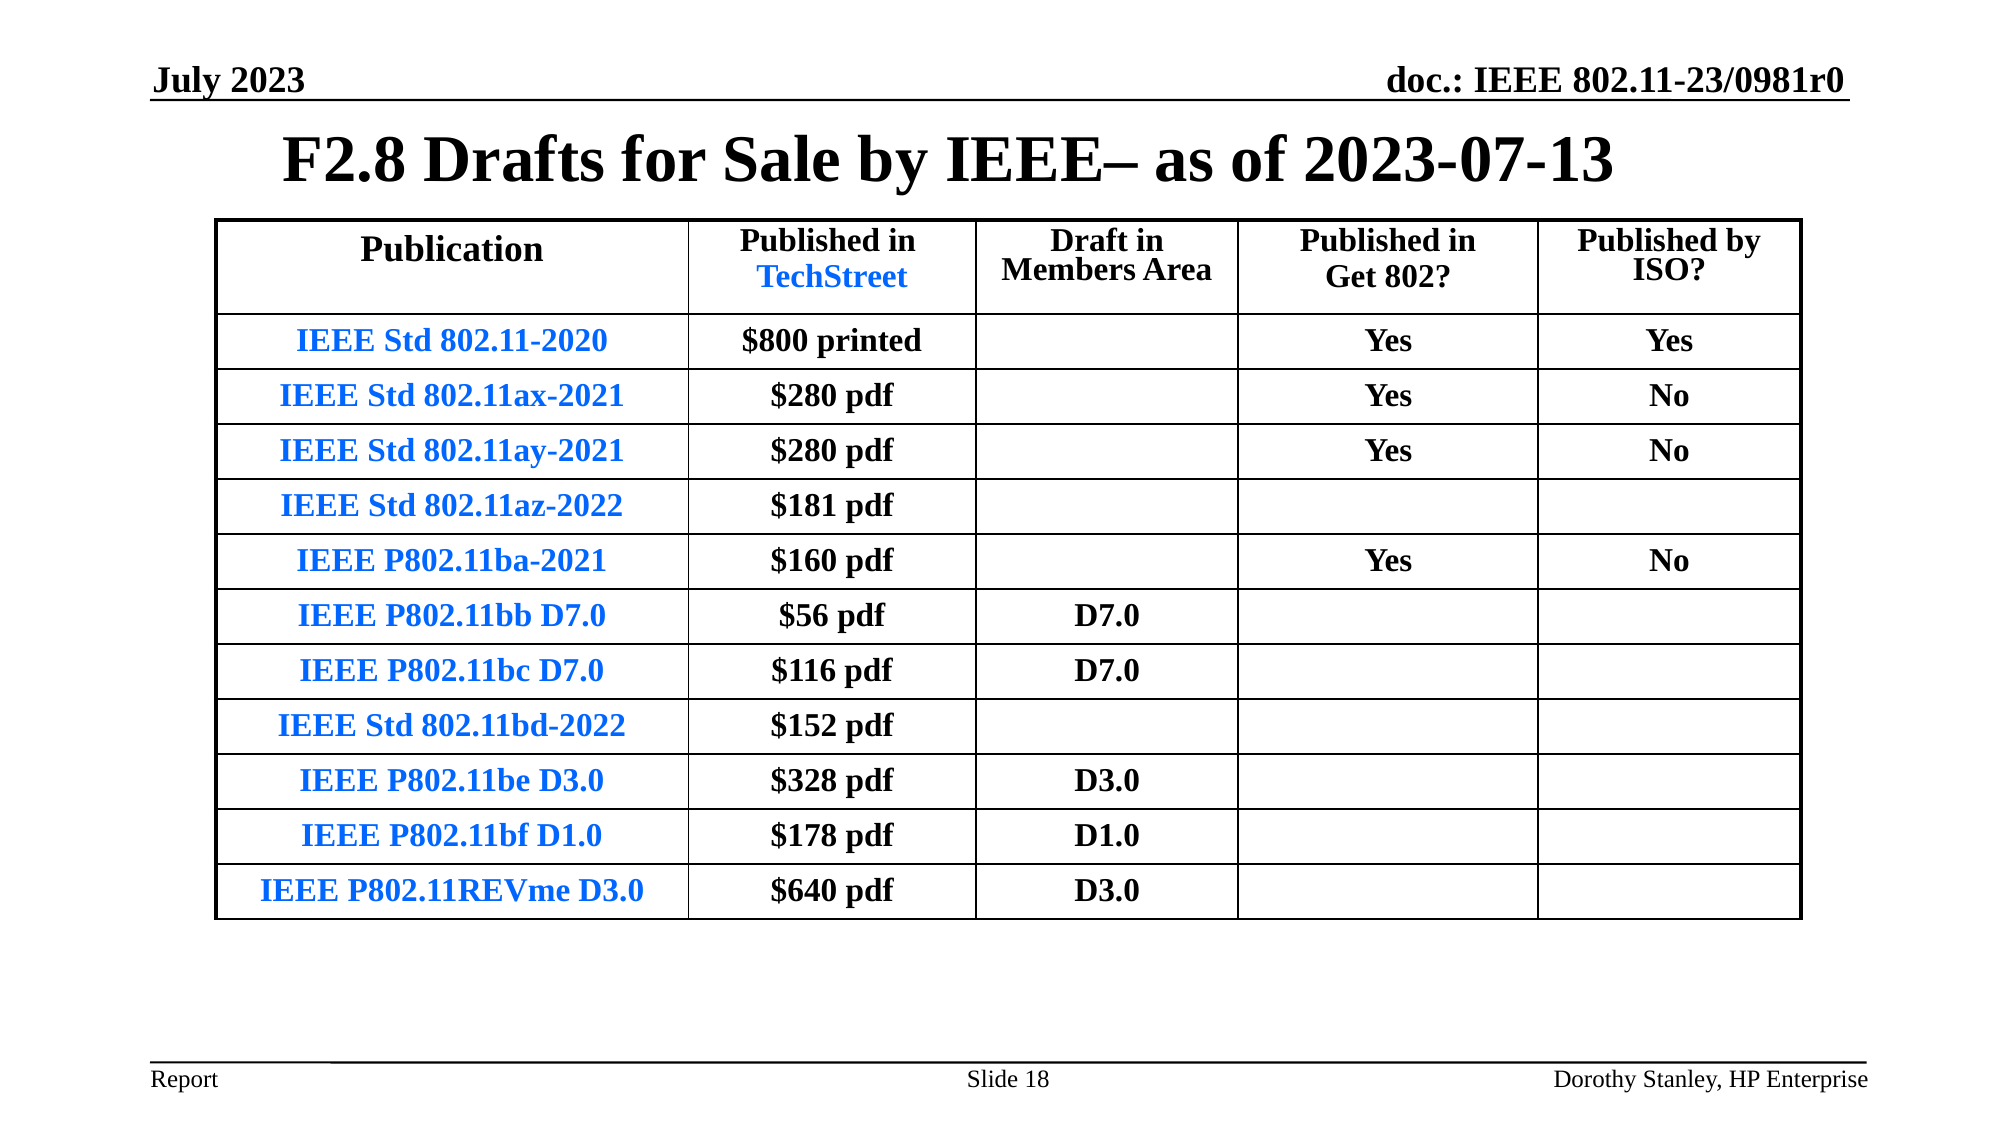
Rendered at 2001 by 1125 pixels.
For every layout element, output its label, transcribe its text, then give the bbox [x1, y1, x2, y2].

table_cell IEEE P802.11bb D7.0 [218, 590, 688, 643]
table_cell [977, 535, 1237, 588]
table_cell $280 pdf [689, 425, 975, 478]
table_cell $160 pdf [689, 535, 975, 588]
table_cell [1539, 755, 1799, 808]
table_cell Yes [1239, 425, 1537, 478]
table_cell IEEE Std 802.11ay-2021 [218, 425, 688, 478]
table_cell D1.0 [977, 810, 1237, 863]
table_cell $152 pdf [689, 700, 975, 753]
table_cell $328 pdf [689, 755, 975, 808]
table_cell Yes [1239, 315, 1537, 368]
table_cell D7.0 [977, 645, 1237, 698]
table_header Publication [218, 222, 688, 313]
table_cell D3.0 [977, 865, 1237, 918]
slide_number Slide 18 [964, 1061, 1053, 1093]
title F2.8 Drafts for Sale by IEEE– as of 2023-07-13 [249, 118, 1650, 192]
table_cell [977, 425, 1237, 478]
table_cell No [1539, 535, 1799, 588]
table_header Published in TechStreet [689, 222, 975, 313]
table_header Published by ISO? [1539, 222, 1799, 313]
table_cell D3.0 [977, 755, 1237, 808]
table_cell [977, 315, 1237, 368]
table_cell [1239, 810, 1537, 863]
table_cell $181 pdf [689, 480, 975, 533]
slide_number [152, 54, 312, 101]
table_cell [1539, 810, 1799, 863]
table_cell [1539, 480, 1799, 533]
table_header Published in Get 802? [1239, 222, 1537, 313]
table_cell No [1539, 370, 1799, 423]
table_cell IEEE P802.11bf D1.0 [218, 810, 688, 863]
table_cell [1239, 645, 1537, 698]
table_cell $640 pdf [689, 865, 975, 918]
table_cell IEEE P802.11bc D7.0 [218, 645, 688, 698]
table_cell [1239, 865, 1537, 918]
table_cell IEEE P802.11REVme D3.0 [218, 865, 688, 918]
table_cell [1239, 755, 1537, 808]
table_cell [1539, 865, 1799, 918]
table_cell Yes [1539, 315, 1799, 368]
table_cell IEEE Std 802.11-2020 [218, 315, 688, 368]
table_cell [977, 700, 1237, 753]
table_cell $116 pdf [689, 645, 975, 698]
footer Dorothy Stanley, HP Enterprise [1513, 1061, 1869, 1093]
table_cell $178 pdf [689, 810, 975, 863]
table_cell $280 pdf [689, 370, 975, 423]
table_cell IEEE Std 802.11ax-2021 [218, 370, 688, 423]
table_cell IEEE P802.11be D3.0 [218, 755, 688, 808]
table_cell No [1539, 425, 1799, 478]
table_cell [1239, 700, 1537, 753]
table_cell [1239, 480, 1537, 533]
table_cell D7.0 [977, 590, 1237, 643]
table_cell Yes [1239, 370, 1537, 423]
table_cell [1539, 590, 1799, 643]
table_cell IEEE Std 802.11az-2022 [218, 480, 688, 533]
table_cell Yes [1239, 535, 1537, 588]
table_cell [977, 370, 1237, 423]
table_cell [1539, 645, 1799, 698]
table_cell [1239, 590, 1537, 643]
table_cell [977, 480, 1237, 533]
table_cell IEEE P802.11ba-2021 [218, 535, 688, 588]
table_cell [1539, 700, 1799, 753]
table_cell $56 pdf [689, 590, 975, 643]
table_header Draft in Members Area [977, 222, 1237, 313]
table_cell IEEE Std 802.11bd-2022 [218, 700, 688, 753]
table_cell $800 printed [689, 315, 975, 368]
